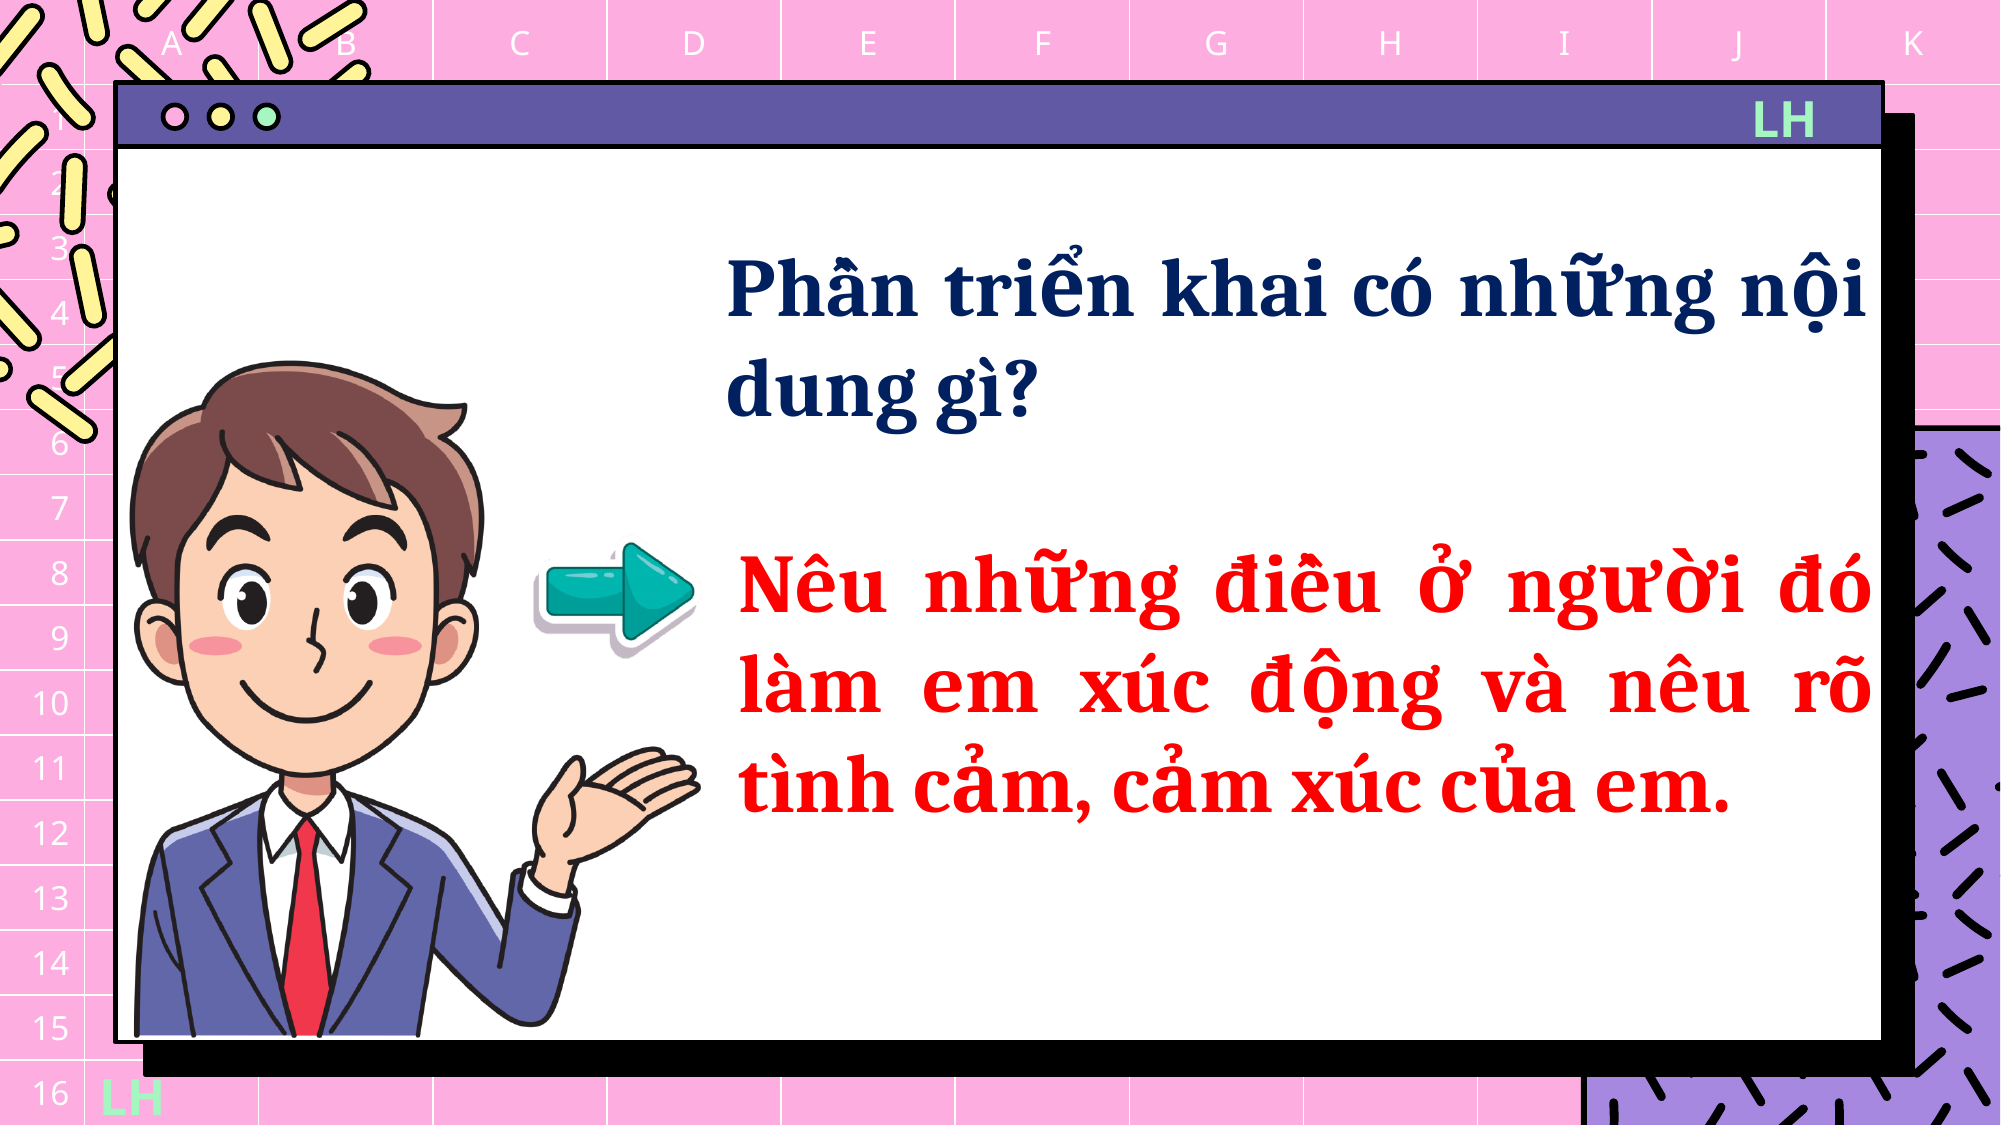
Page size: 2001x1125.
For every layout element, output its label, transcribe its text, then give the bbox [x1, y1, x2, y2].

picture [124, 356, 715, 1042]
text_box Phần triển khai có những nội dung gì? [712, 225, 1883, 441]
text_box Nêu những điều ở người đó làm em xúc động và nêu rõ tình cảm, cảm xúc của em. [723, 522, 1888, 837]
